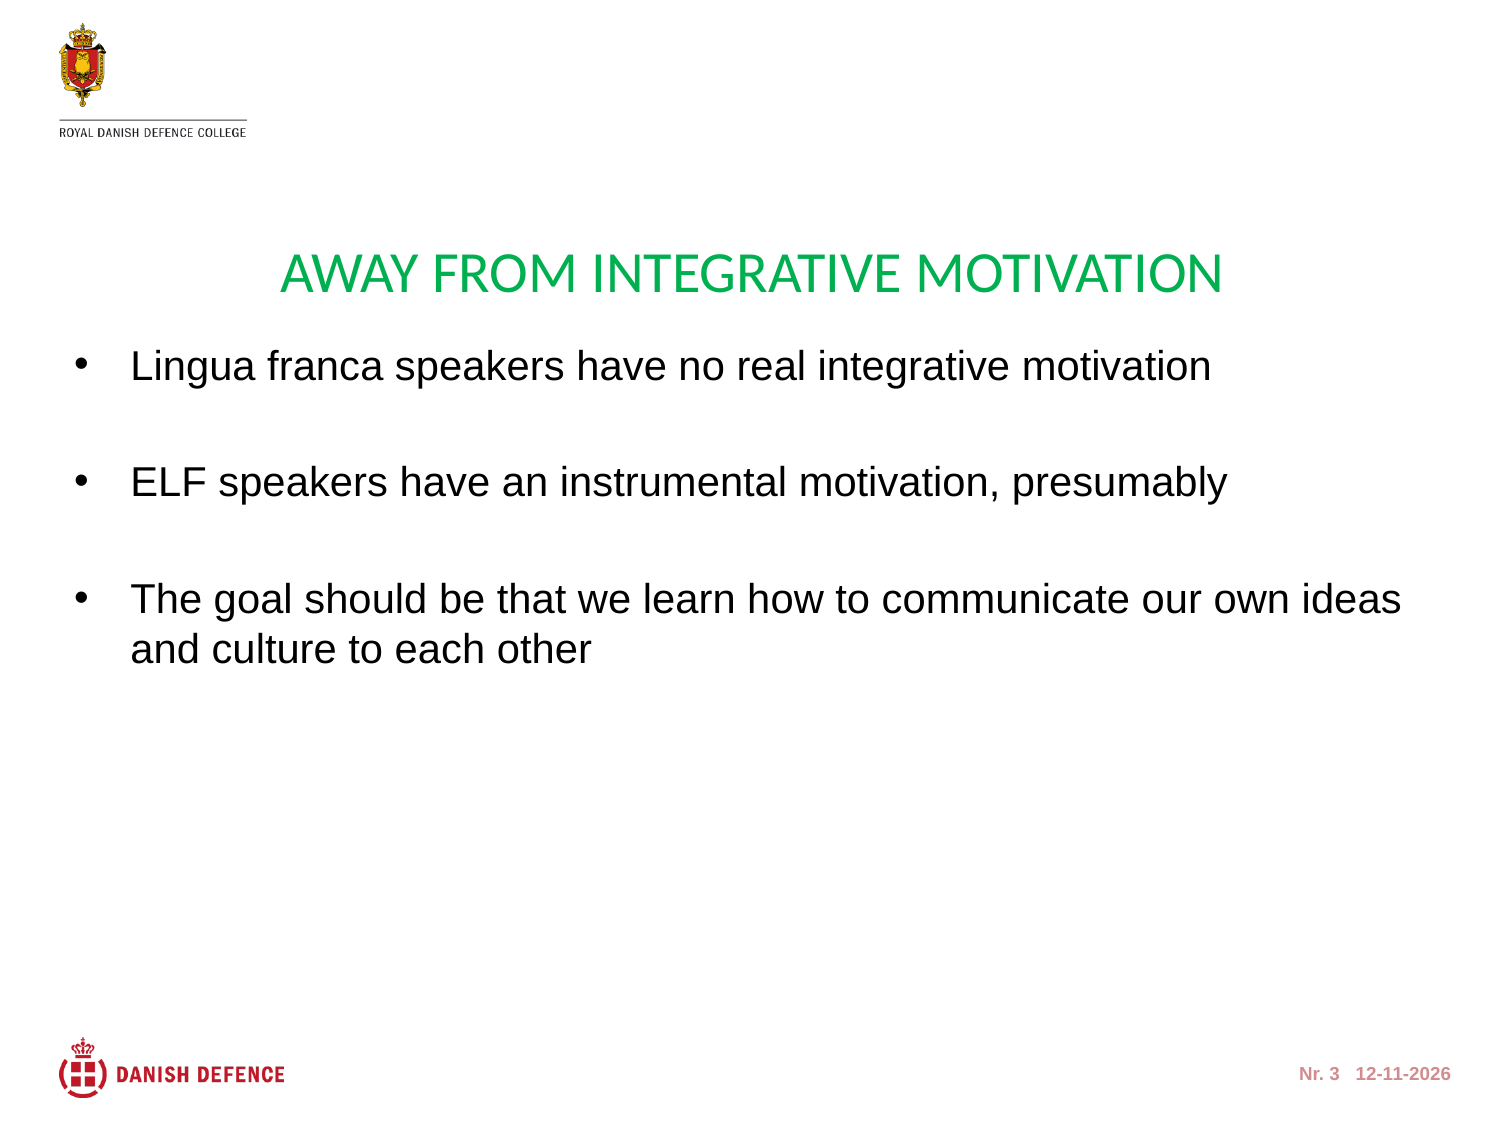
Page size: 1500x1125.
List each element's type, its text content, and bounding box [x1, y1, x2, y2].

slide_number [1057, 1042, 1467, 1103]
picture [59, 23, 247, 137]
picture [59, 1037, 284, 1098]
list Away From Integrative motivation [59, 220, 1459, 312]
list Lingua franca speakers have no real integrative motivation ELF speakers have an instrumental motivation, presumably The goal should be that we learn how to communicate our own ideas and culture to each other [59, 330, 1459, 962]
